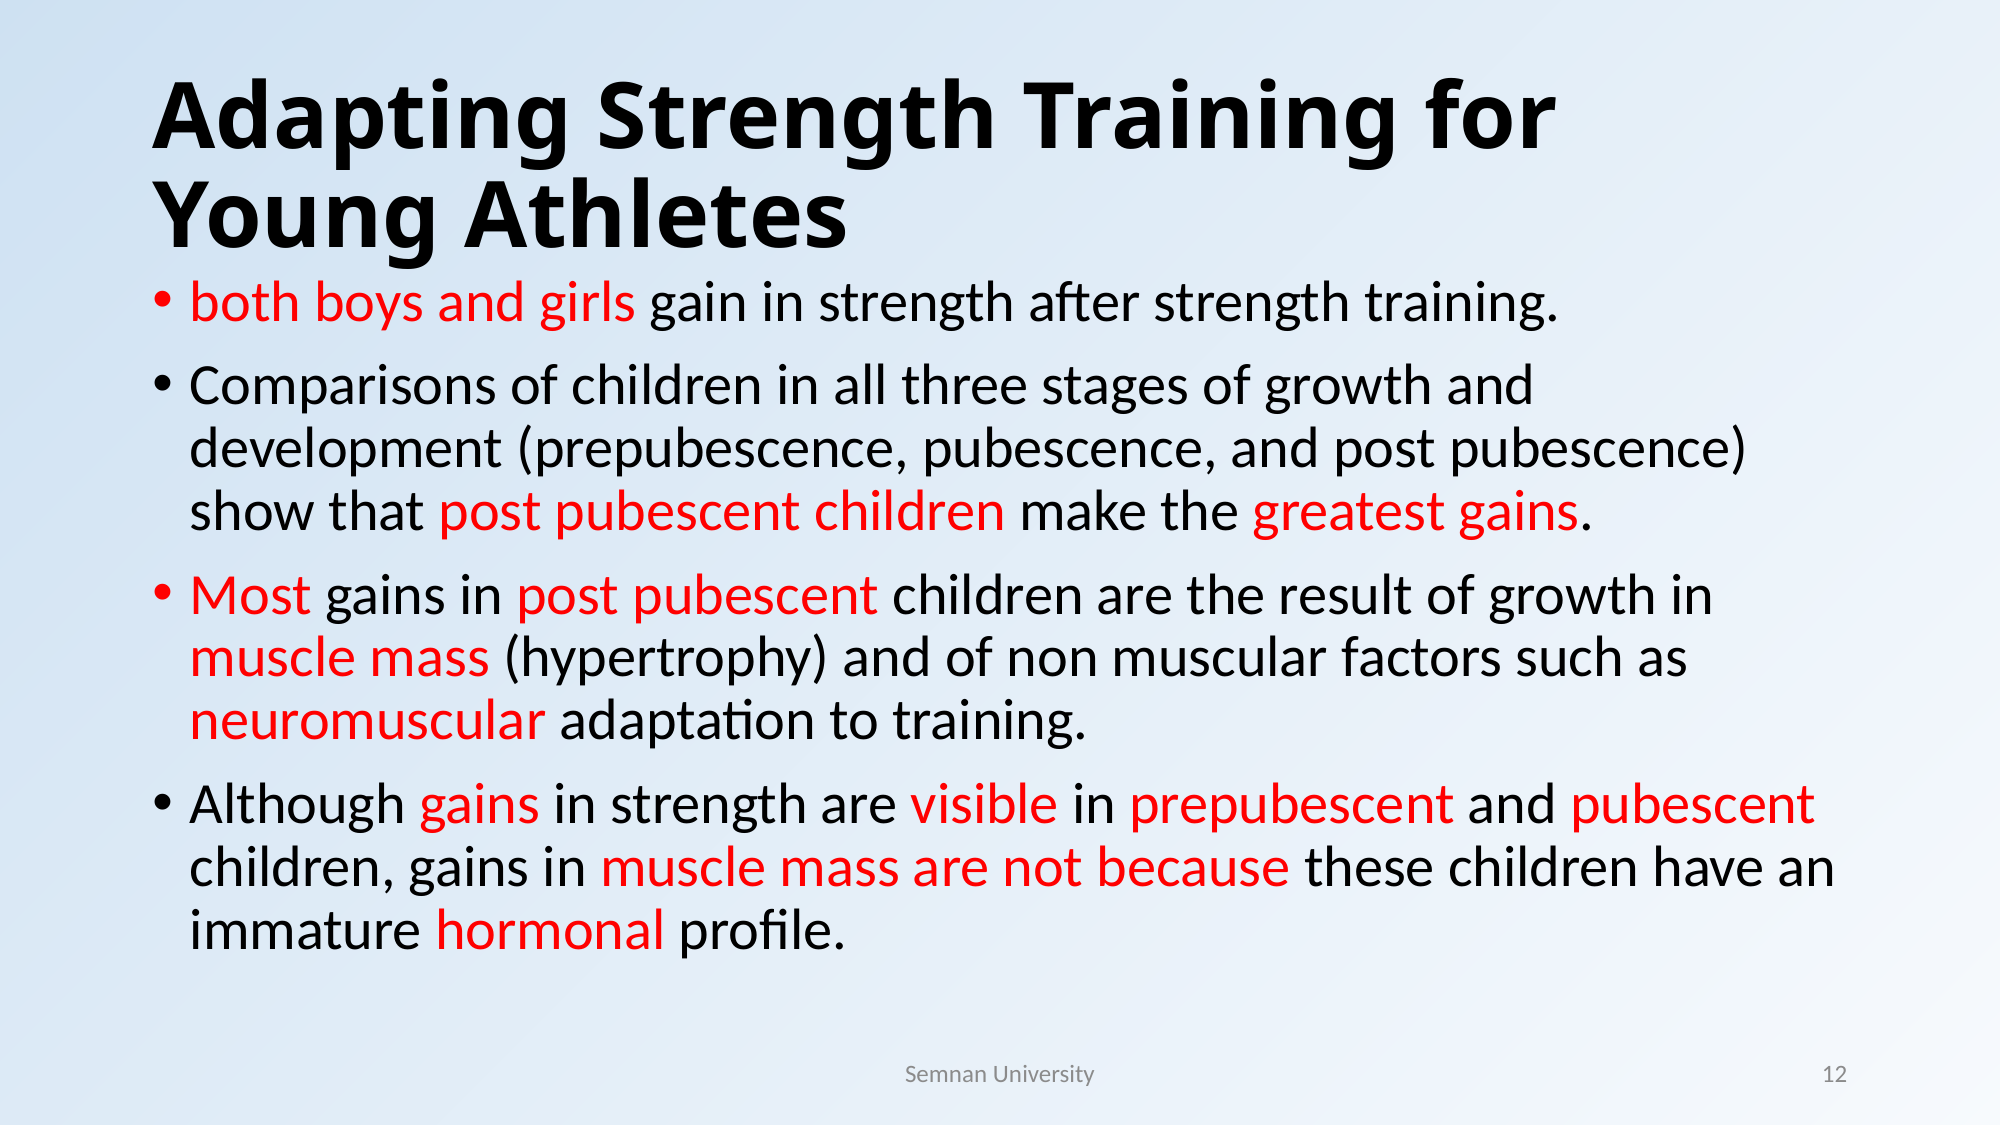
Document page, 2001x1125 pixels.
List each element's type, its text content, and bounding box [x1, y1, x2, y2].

title Adapting Strength Training for Young Athletes [137, 59, 1863, 263]
slide_number 12 [1412, 1042, 1863, 1103]
list both boys and girls gain in strength after strength training. Comparisons of children in all three stages of growth and development (prepubescence, pubescence, and post pubescence) show that post pubescent children make the greatest gains. Most gains in post pubescent children are the result of growth in muscle mass (hypertrophy) and of non muscular factors such as neuromuscular adaptation to training. Although gains in strength are visible in prepubescent and pubescent children, gains in muscle mass are not because these children have an immature hormonal profile. [137, 263, 1863, 1061]
footer Semnan University [662, 1042, 1338, 1103]
